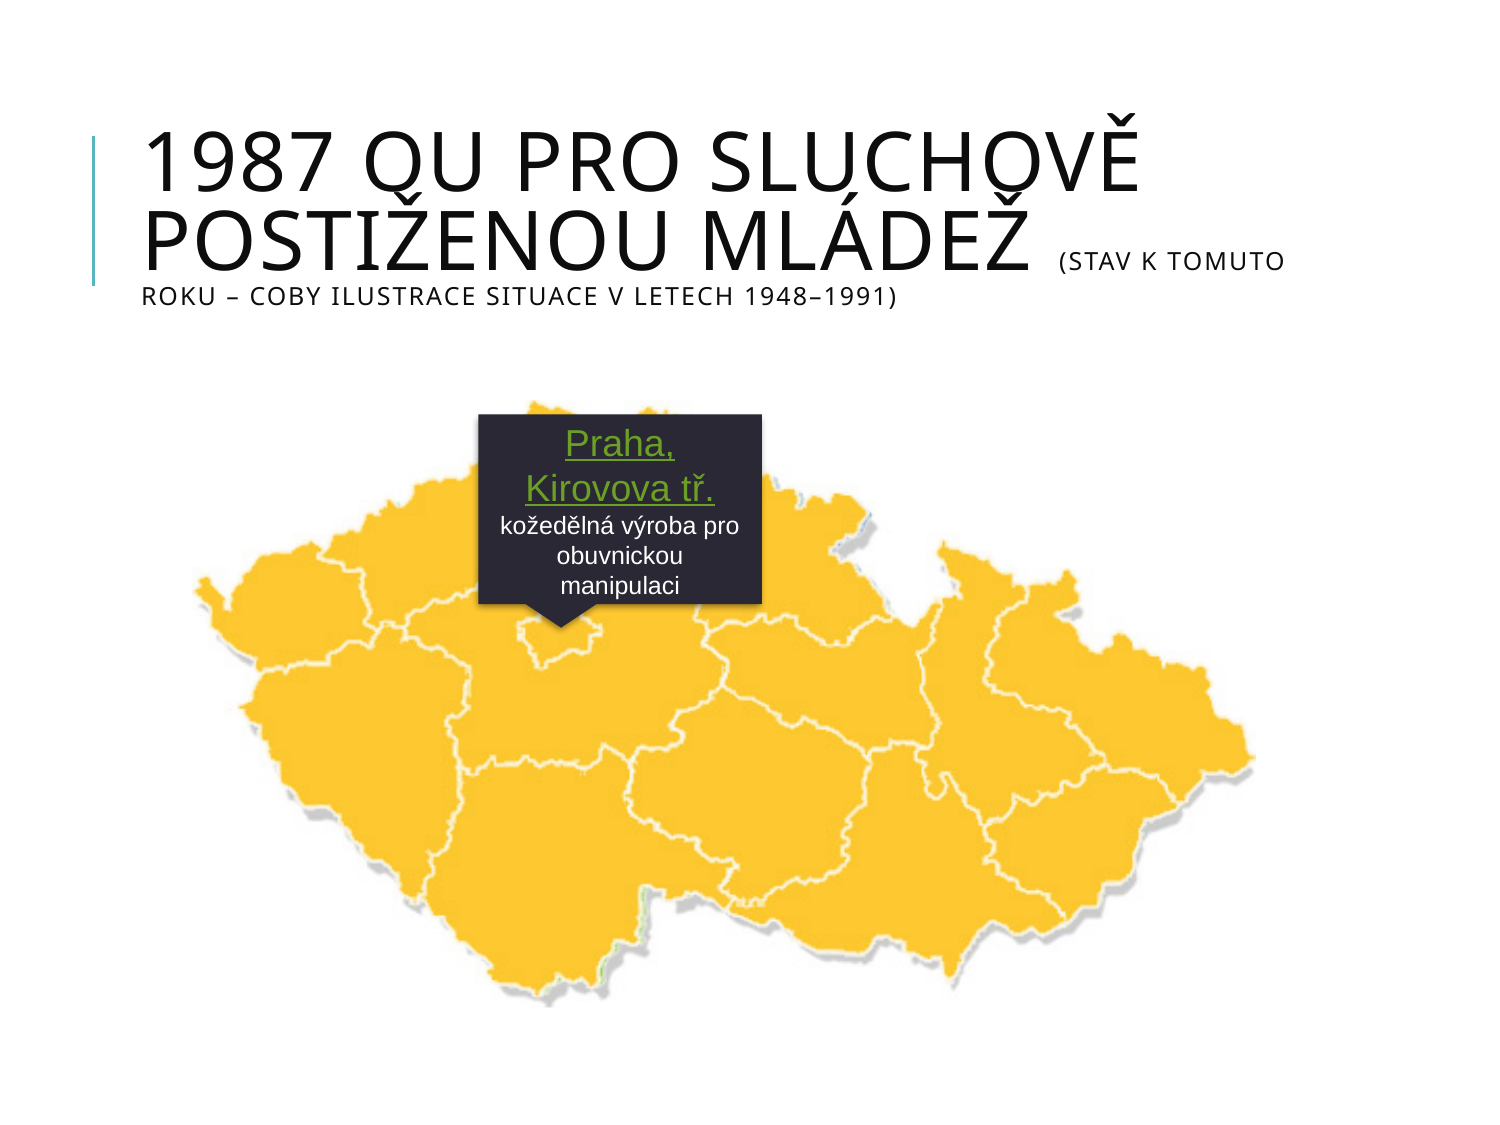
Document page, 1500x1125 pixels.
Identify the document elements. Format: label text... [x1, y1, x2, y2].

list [192, 400, 1256, 1010]
title 1987 OU pro sluchově postiženou mládež (stav k tomuto roku – coby ilustrace situace v letech 1948–1991) [126, 96, 1322, 342]
